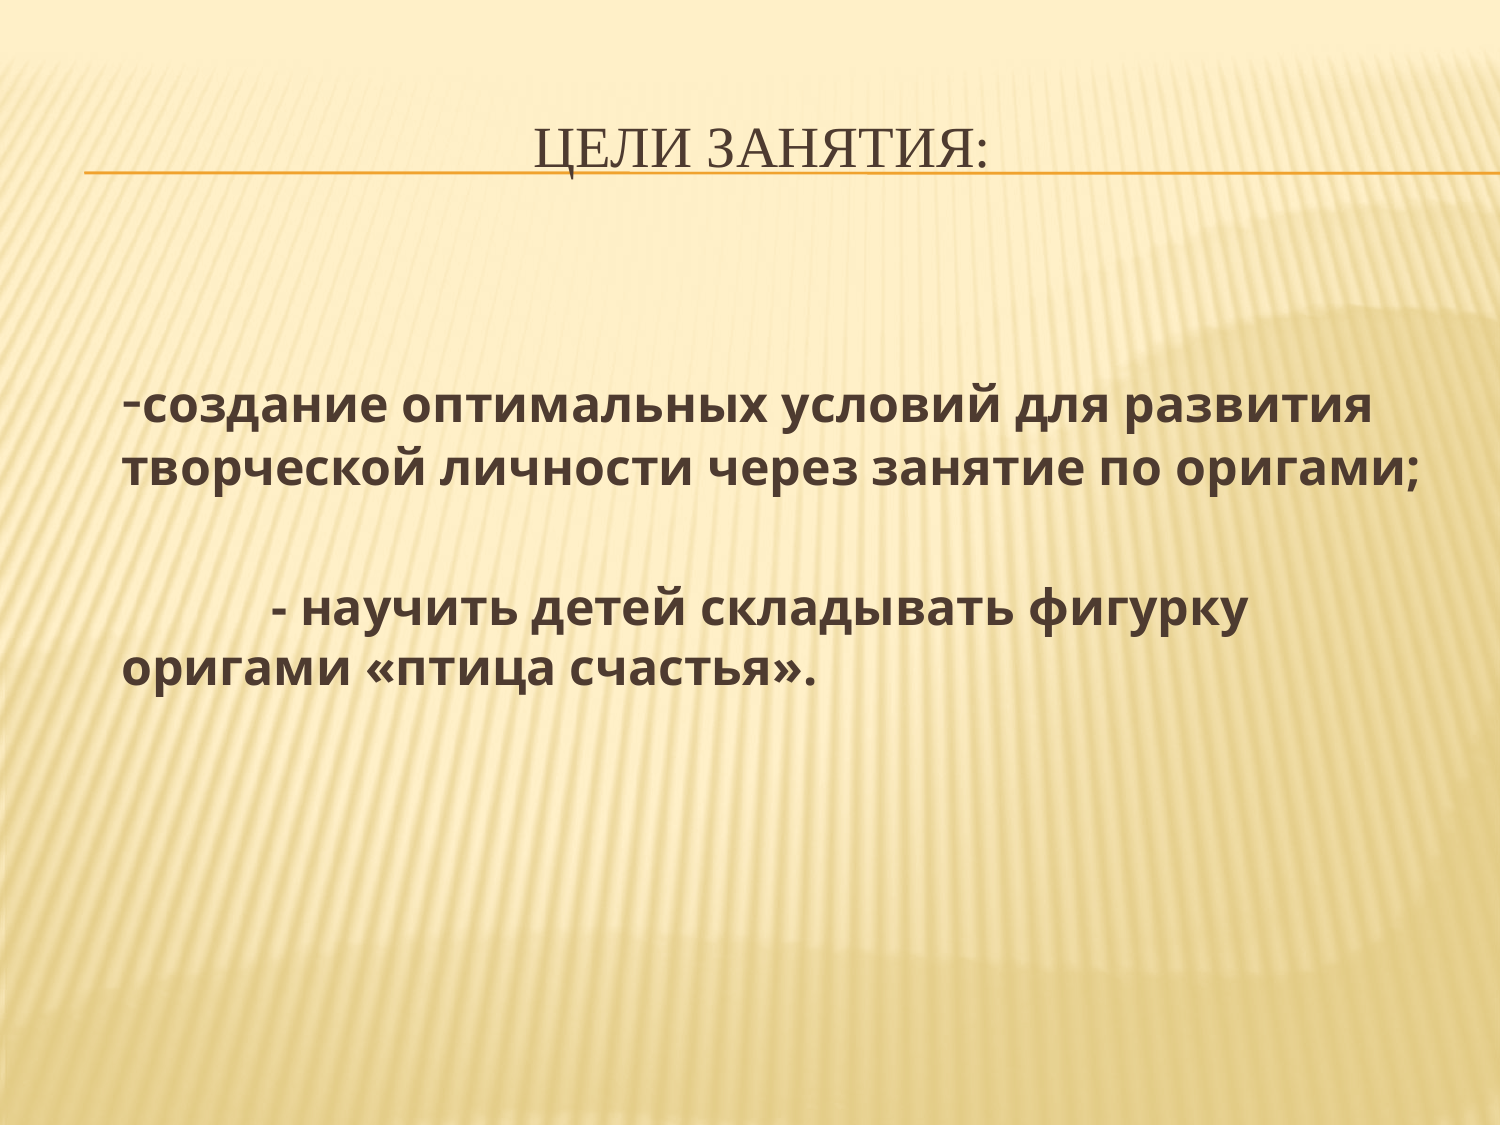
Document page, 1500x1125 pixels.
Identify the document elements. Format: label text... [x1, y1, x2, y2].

title ЦЕЛИ ЗАНЯТИЯ: [50, 75, 1475, 213]
list -создание оптимальных условий для развития творческой личности через занятие по оригами; - научить детей складывать фигурку оригами «птица счастья». [50, 254, 1475, 998]
